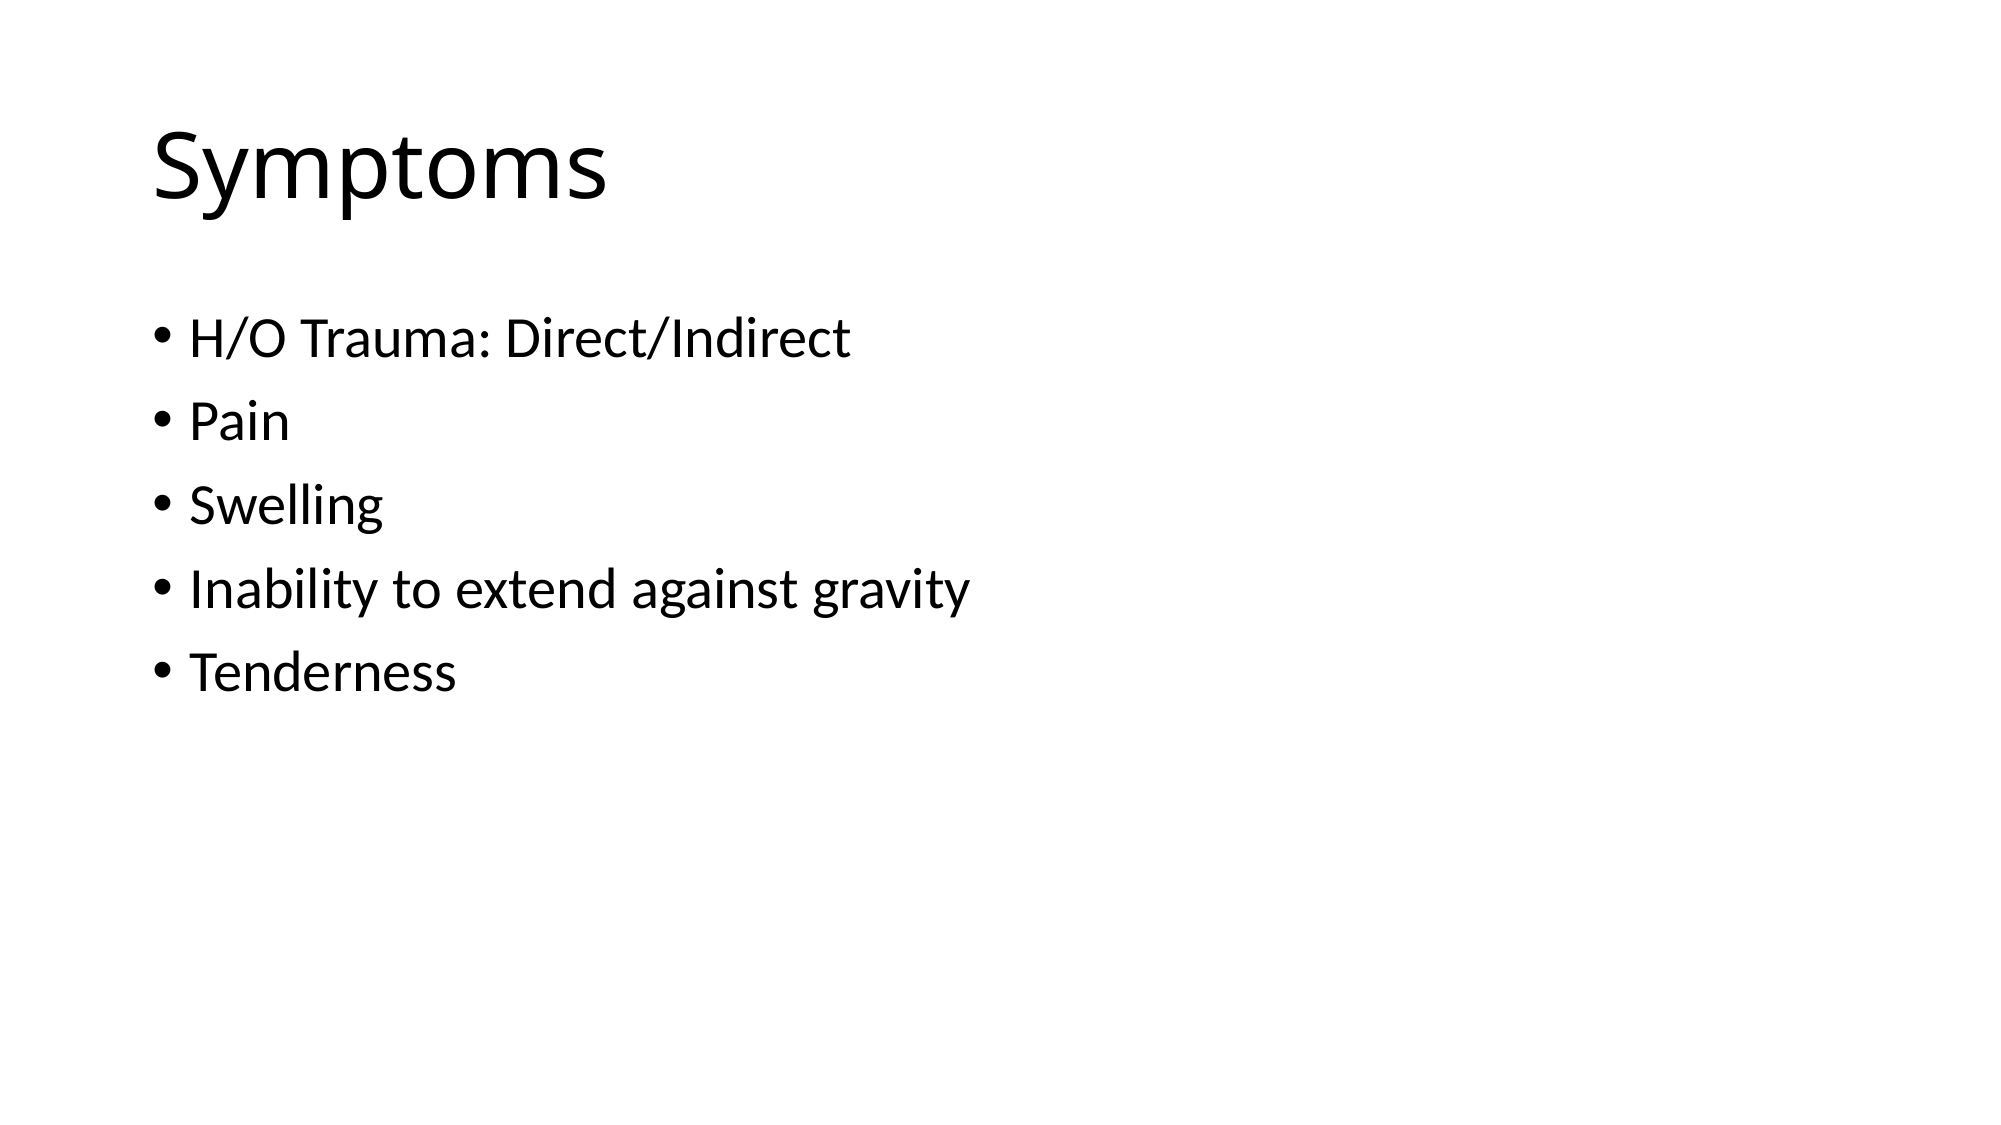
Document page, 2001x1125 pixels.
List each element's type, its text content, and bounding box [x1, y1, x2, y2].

list H/O Trauma: Direct/Indirect Pain Swelling Inability to extend against gravity Tenderness [137, 299, 1863, 1014]
title Symptoms [137, 59, 1863, 278]
